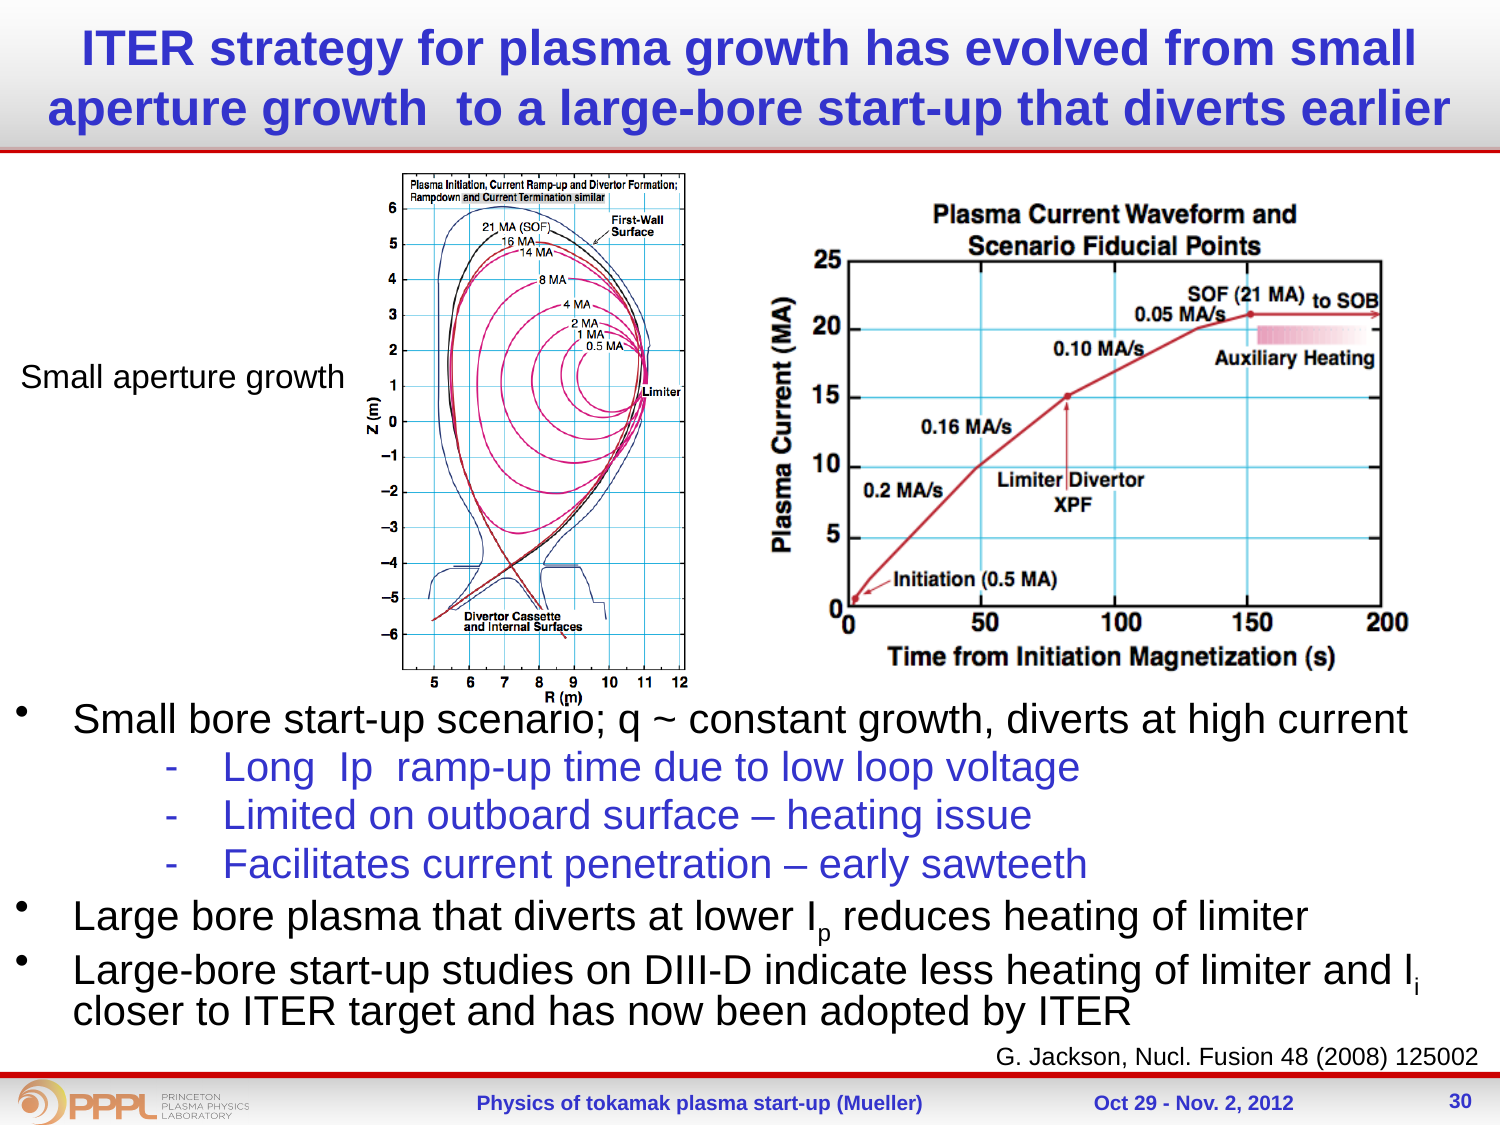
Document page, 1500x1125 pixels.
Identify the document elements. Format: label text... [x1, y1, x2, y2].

text_box Small bore start-up scenario; q ~ constant growth, diverts at high current Long Ip ramp-up time due to low loop voltage Limited on outboard surface – heating issue Facilitates current penetration – early sawteeth Large bore plasma that diverts at lower Ip reduces heating of limiter Large-bore start-up studies on DIII-D indicate less heating of limiter and li closer to ITER target and has now been adopted by ITER [0, 693, 1500, 1042]
picture [758, 189, 1422, 684]
text_box Small aperture growth [5, 348, 350, 403]
picture [356, 156, 706, 711]
text_box G. Jackson, Nucl. Fusion 48 (2008) 125002 [981, 1032, 1500, 1078]
title ITER strategy for plasma growth has evolved from small aperture growth to a large-bore start-up that diverts earlier [0, 0, 1500, 151]
slide_number 30 [1362, 1087, 1488, 1113]
